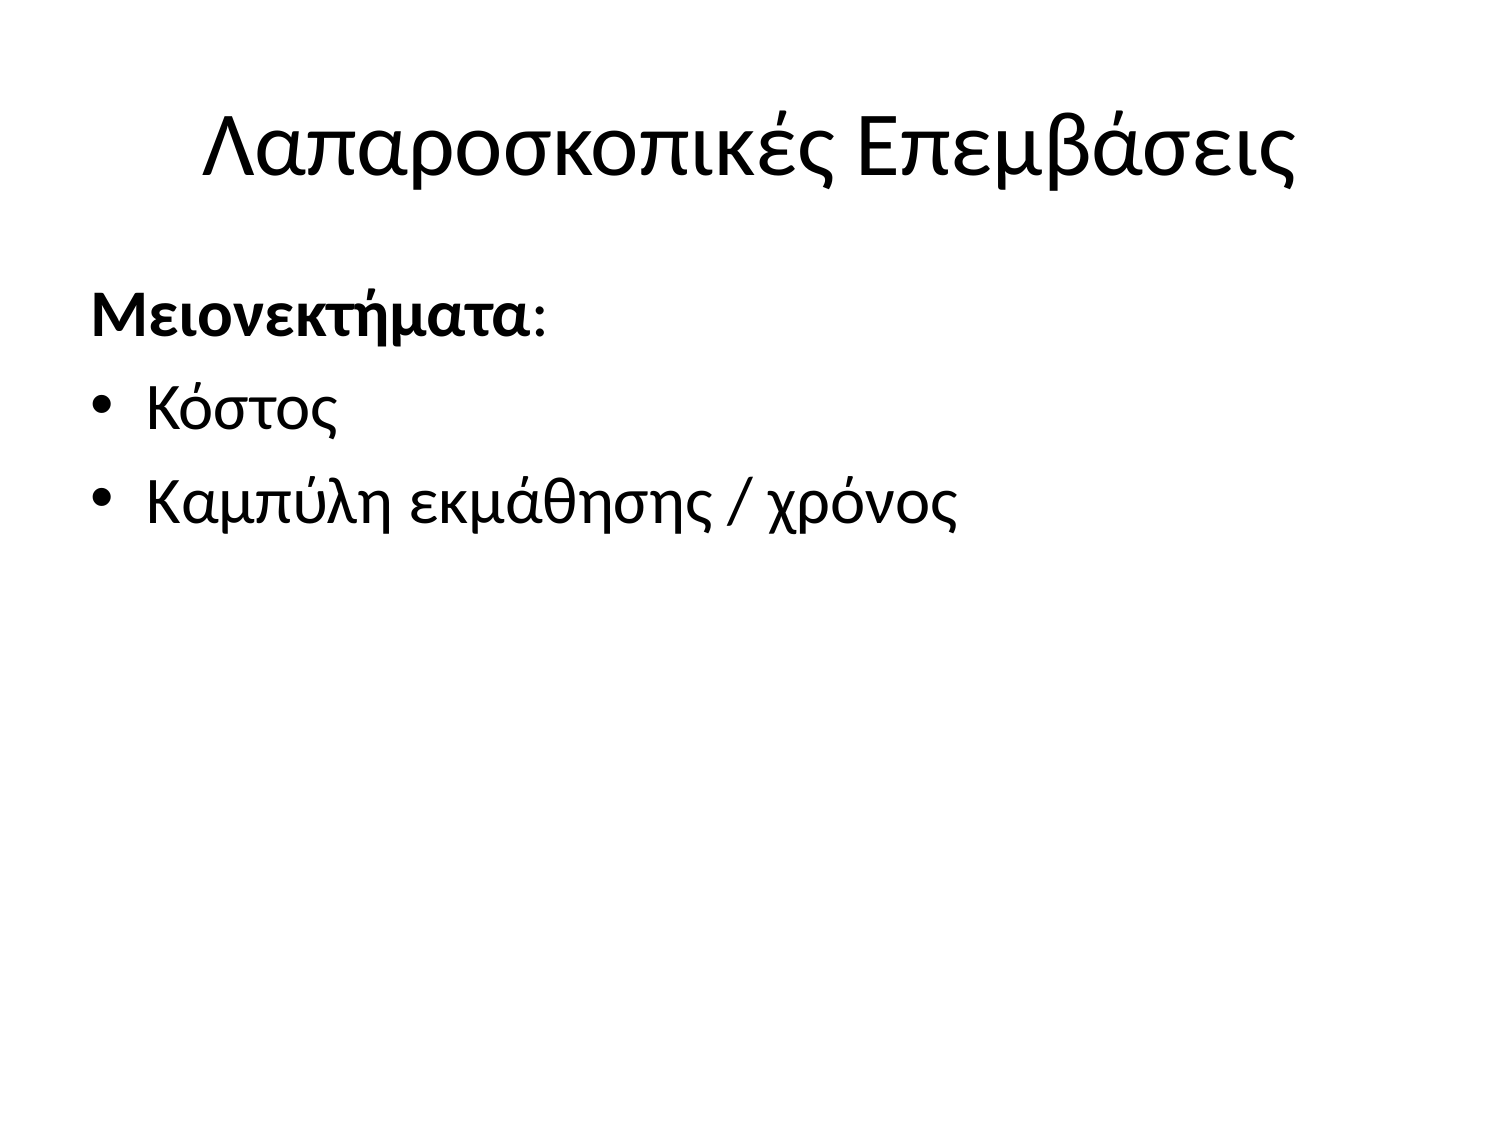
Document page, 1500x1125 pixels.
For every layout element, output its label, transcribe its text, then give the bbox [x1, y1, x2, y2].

list Μειονεκτήματα: Κόστος Καμπύλη εκμάθησης / χρόνος [75, 262, 1425, 1005]
title Λαπαροσκοπικές Επεμβάσεις [75, 45, 1425, 233]
